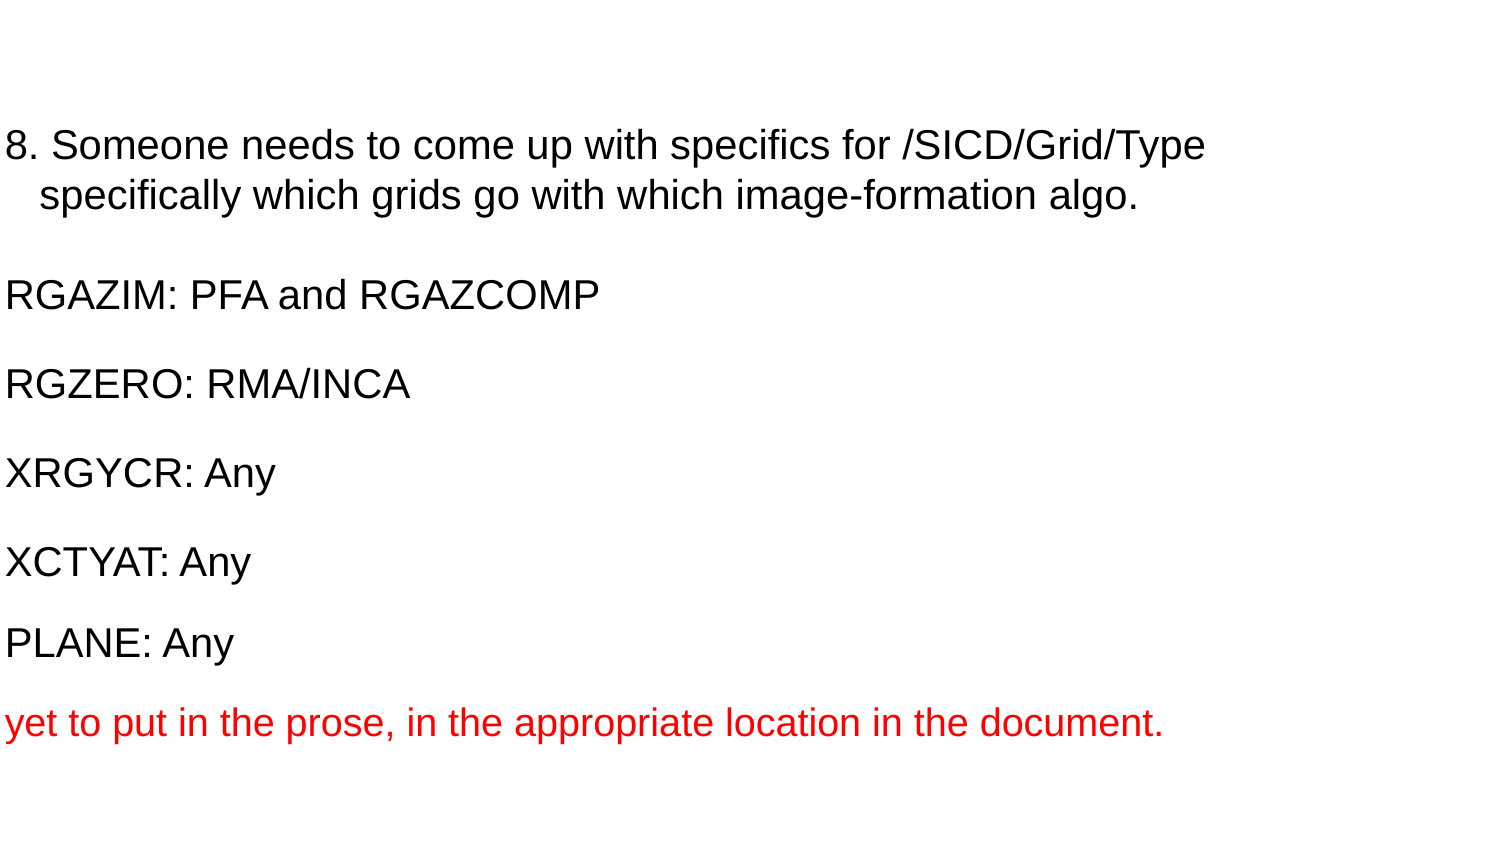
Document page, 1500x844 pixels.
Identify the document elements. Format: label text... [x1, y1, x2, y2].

text_box 8. Someone needs to come up with specifics for /SICD/Grid/Type specifically which grids go with which image-formation algo. RGAZIM: PFA and RGAZCOMP RGZERO: RMA/INCA XRGYCR: Any XCTYAT: Any PLANE: Any yet to put in the prose, in the appropriate location in the document. [0, 52, 1473, 805]
